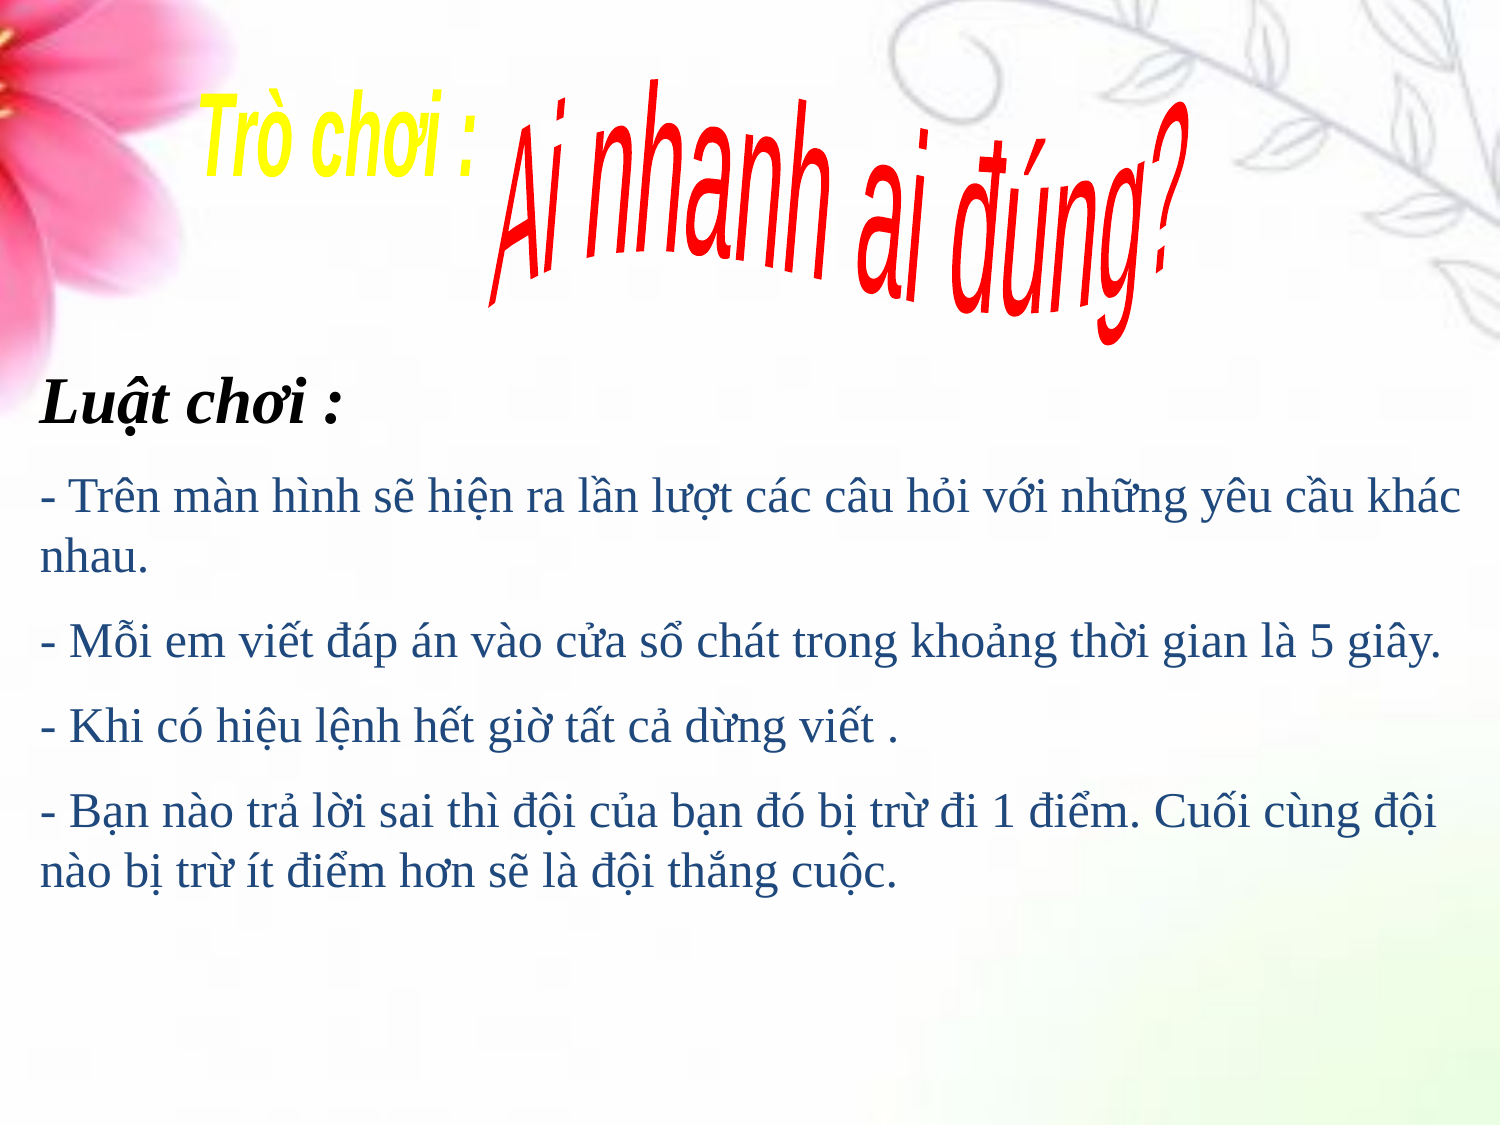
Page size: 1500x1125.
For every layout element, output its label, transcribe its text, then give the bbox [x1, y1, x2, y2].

picture [0, 0, 1500, 1125]
text_box Luật chơi : - Trên màn hình sẽ hiện ra lần lượt các câu hỏi với những yêu cầu khác nhau. - Mỗi em viết đáp án vào cửa sổ chát trong khoảng thời gian là 5 giây. - Khi có hiệu lệnh hết giờ tất cả dừng viết . - Bạn nào trả lời sai thì đội của bạn đó bị trừ đi 1 điểm. Cuối cùng đội nào bị trừ ít điểm hơn sẽ là đội thắng cuộc. [24, 349, 1500, 905]
